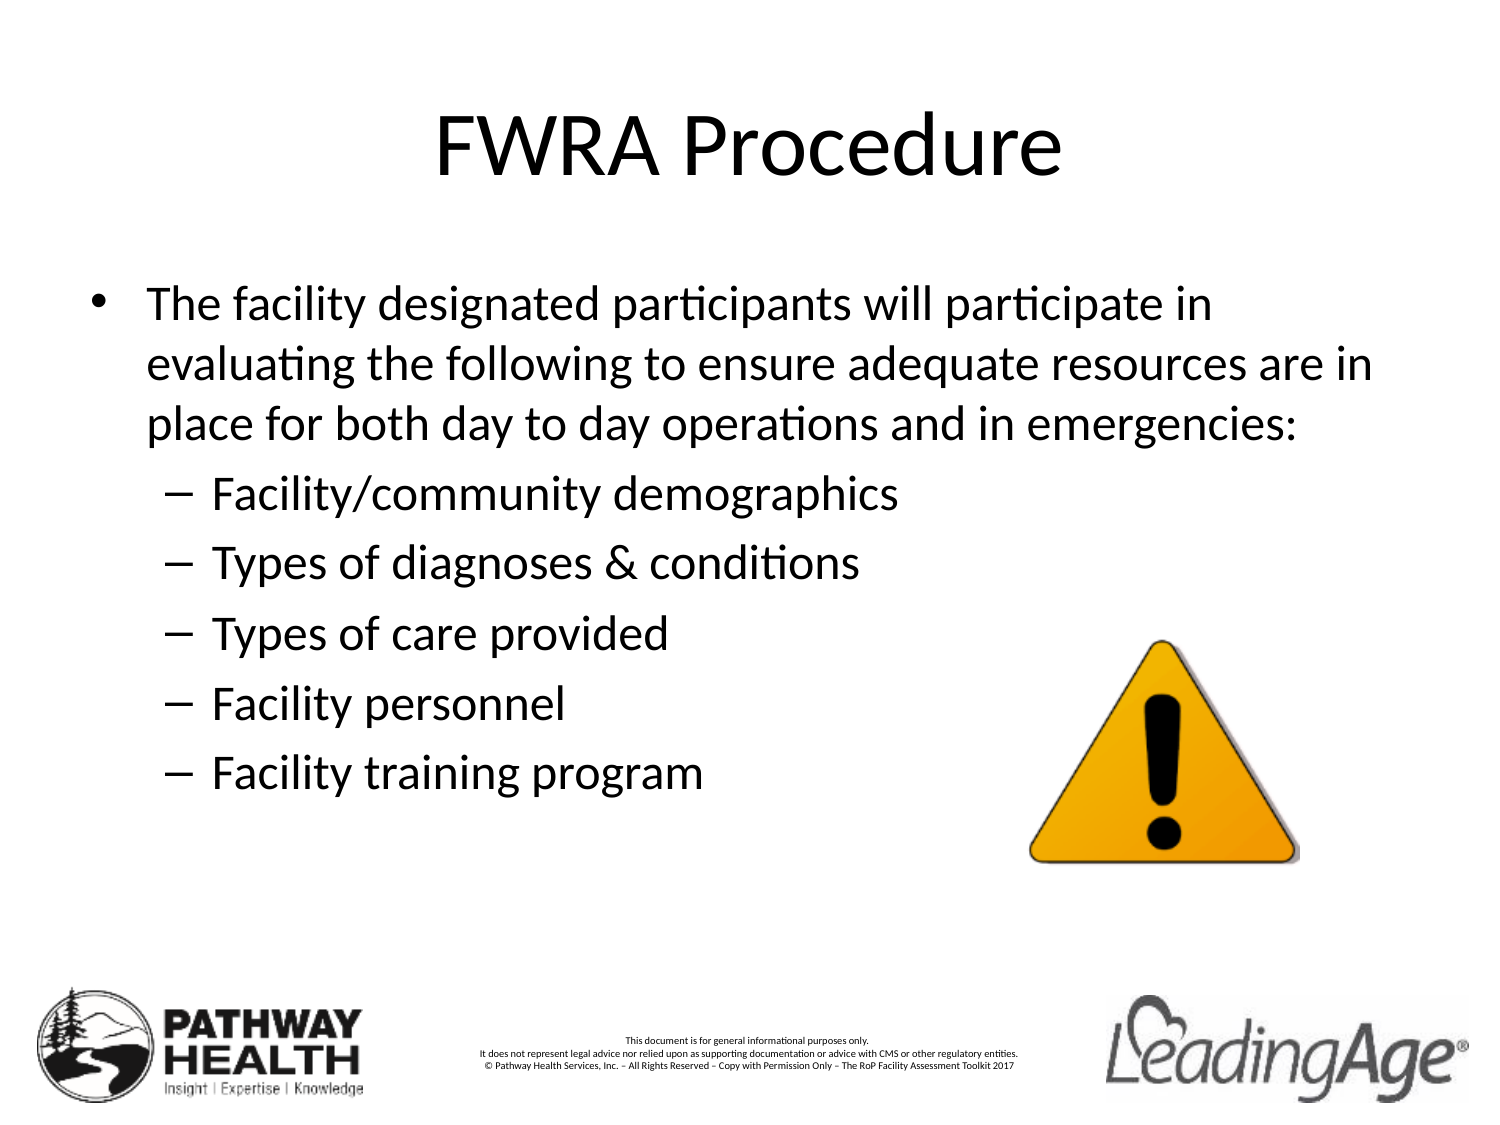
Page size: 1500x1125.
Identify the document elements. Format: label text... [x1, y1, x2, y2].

picture [1024, 637, 1301, 867]
list The facility designated participants will participate in evaluating the following to ensure adequate resources are in place for both day to day operations and in emergencies: Facility/community demographics Types of diagnoses & conditions Types of care provided Facility personnel Facility training program [75, 262, 1425, 1005]
picture [1106, 995, 1469, 1103]
picture [37, 986, 363, 1103]
title FWRA Procedure [75, 45, 1425, 233]
